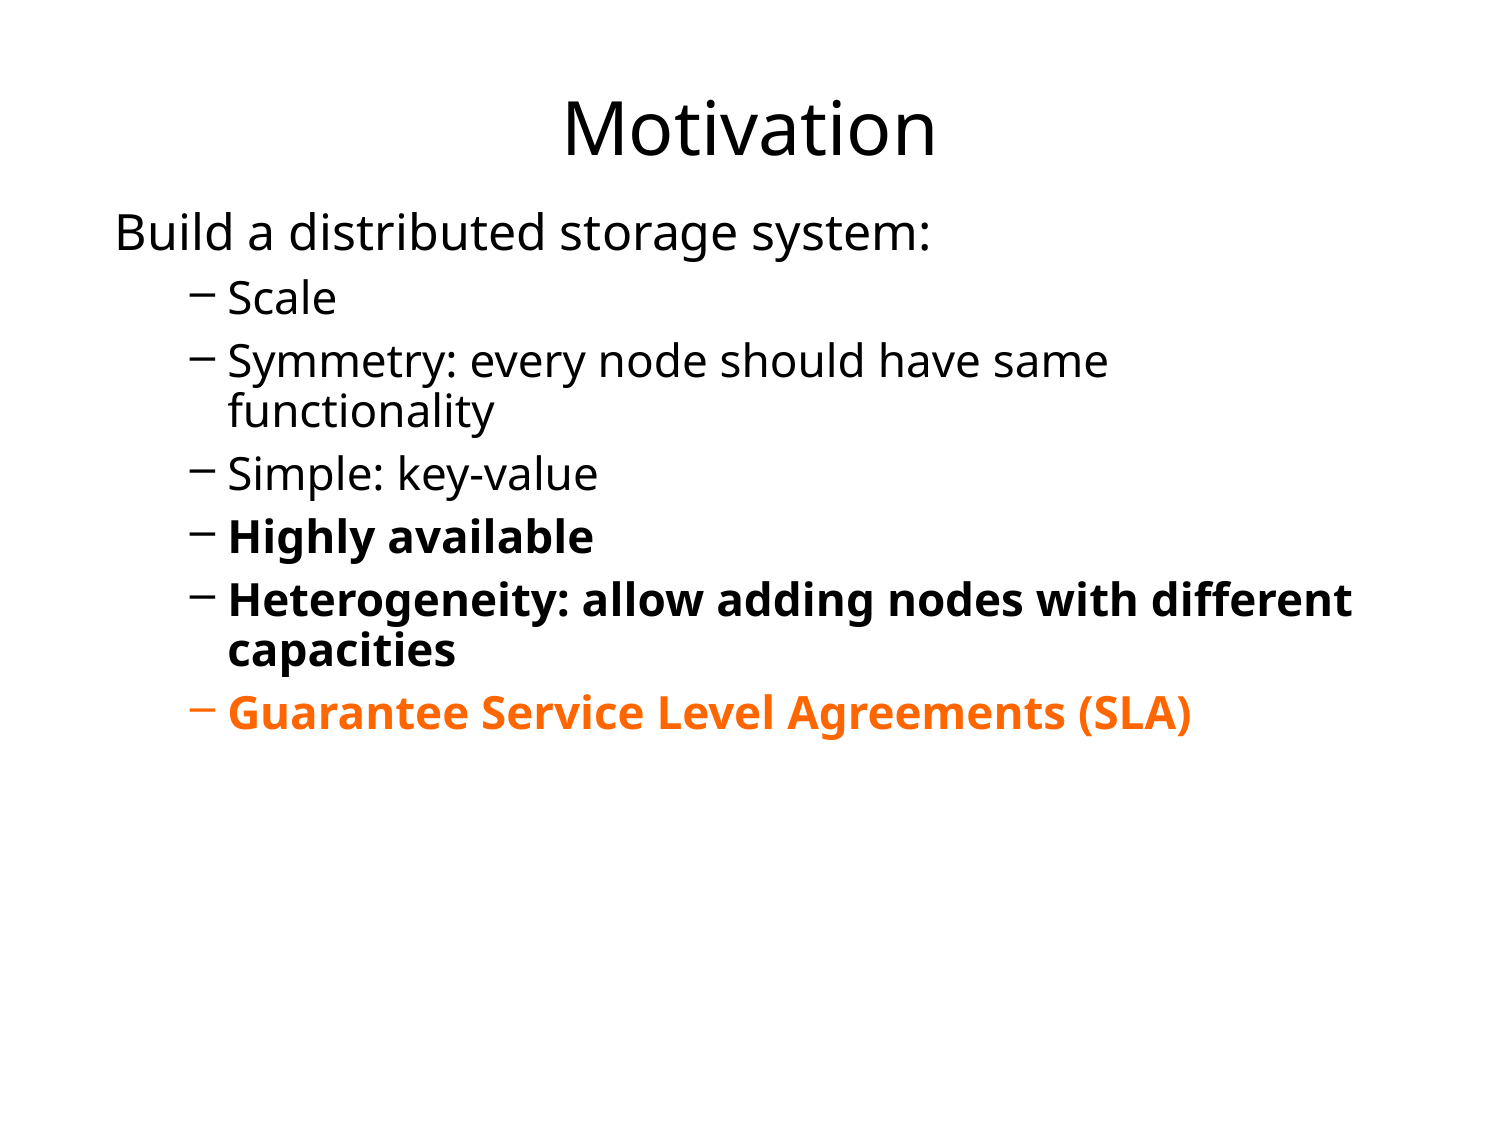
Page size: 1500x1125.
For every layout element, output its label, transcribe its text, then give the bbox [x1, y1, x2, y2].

list Build a distributed storage system: Scale Symmetry: every node should have same functionality Simple: key-value Highly available Heterogeneity: allow adding nodes with different capacities Guarantee Service Level Agreements (SLA) [99, 200, 1400, 988]
title Motivation [162, 87, 1338, 175]
